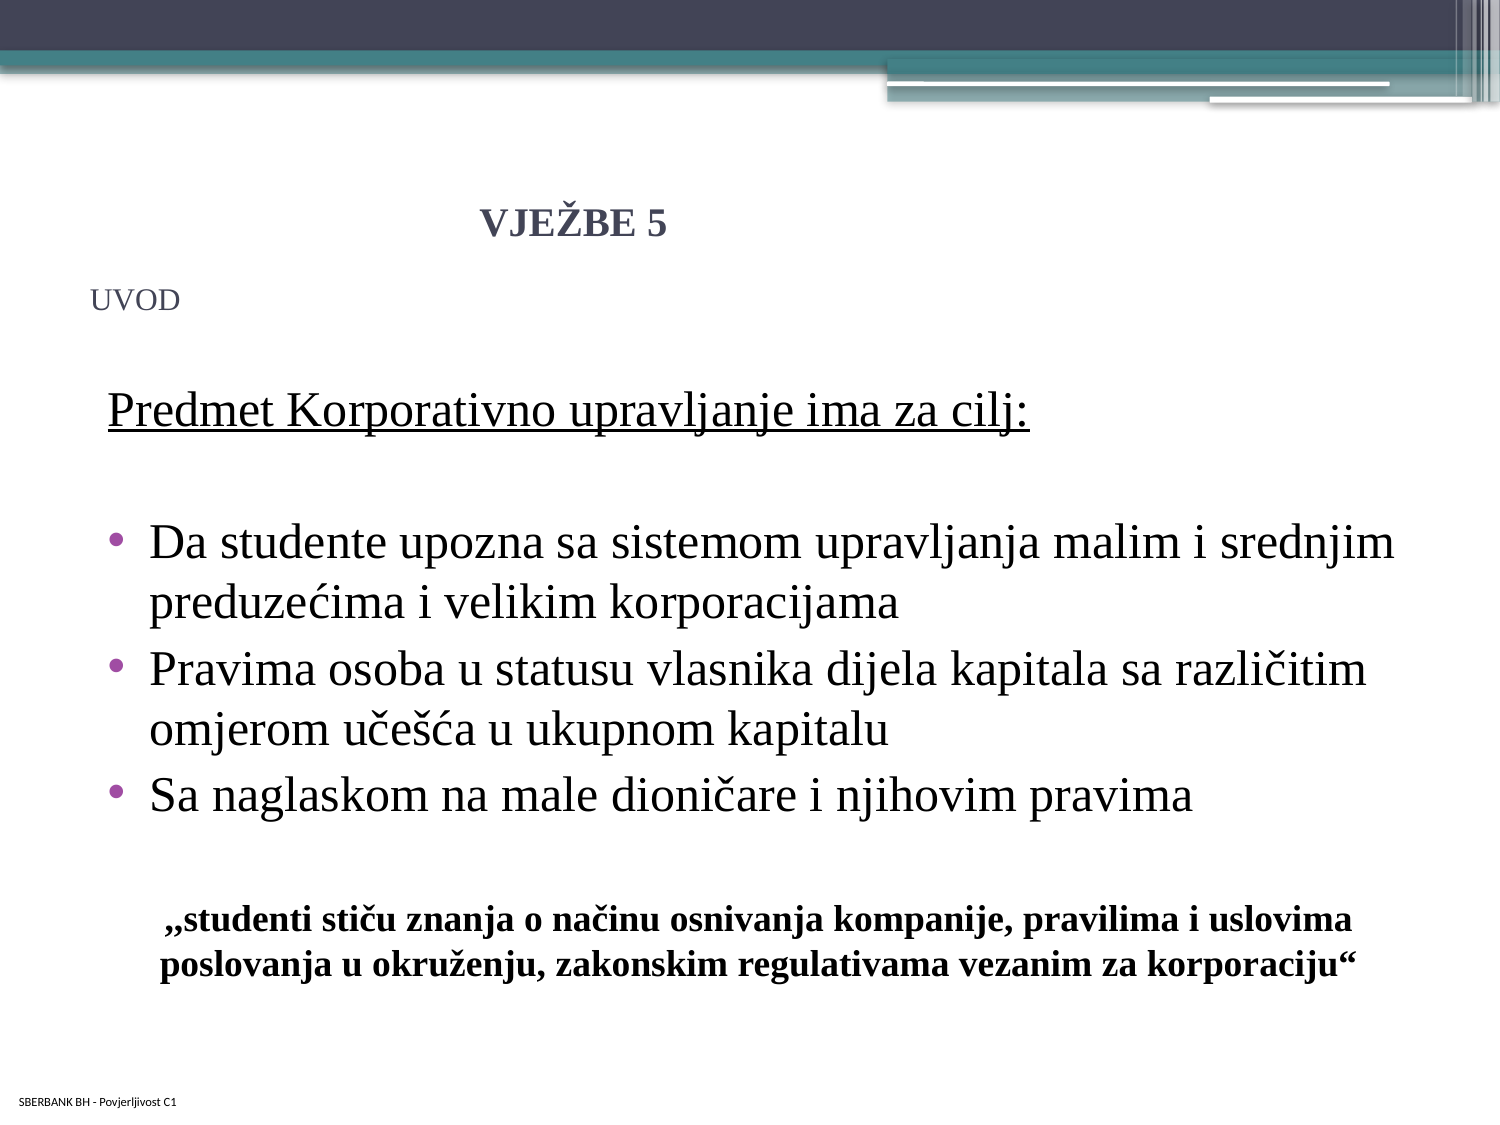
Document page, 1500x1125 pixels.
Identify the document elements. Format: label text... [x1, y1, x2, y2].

list Predmet Korporativno upravljanje ima za cilj: Da studente upozna sa sistemom upravljanja malim i srednjim preduzećima i velikim korporacijama Pravima osoba u statusu vlasnika dijela kapitala sa različitim omjerom učešća u ukupnom kapitalu Sa naglaskom na male dioničare i njihovim pravima ,,studenti stiču znanja o načinu osnivanja kompanije, pravilima i uslovima poslovanja u okruženju, zakonskim regulativama vezanim za korporaciju“ [75, 368, 1425, 1079]
title VJEŽBE 5 UVOD [75, 187, 1425, 363]
